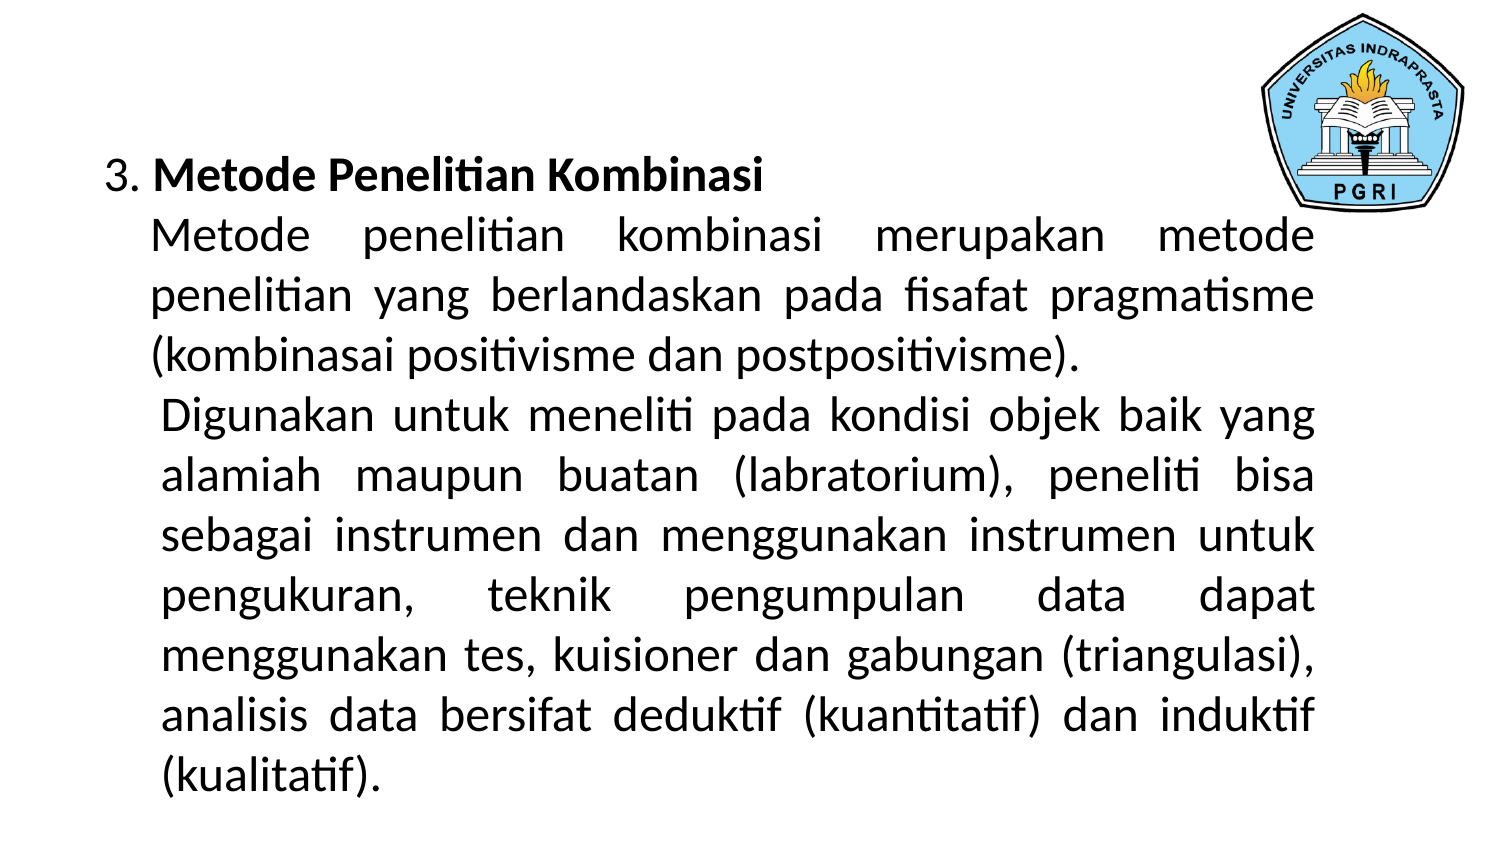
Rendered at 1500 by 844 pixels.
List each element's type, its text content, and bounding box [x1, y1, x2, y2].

picture [1206, 1, 1500, 223]
text_box 3. Metode Penelitian Kombinasi Metode penelitian kombinasi merupakan metode penelitian yang berlandaskan pada fisafat pragmatisme (kombinasai positivisme dan postpositivisme). Digunakan untuk meneliti pada kondisi objek baik yang alamiah maupun buatan (labratorium), peneliti bisa sebagai instrumen dan menggunakan instrumen untuk pengukuran, teknik pengumpulan data dapat menggunakan tes, kuisioner dan gabungan (triangulasi), analisis data bersifat deduktif (kuantitatif) dan induktif (kualitatif). [88, 291, 1331, 651]
